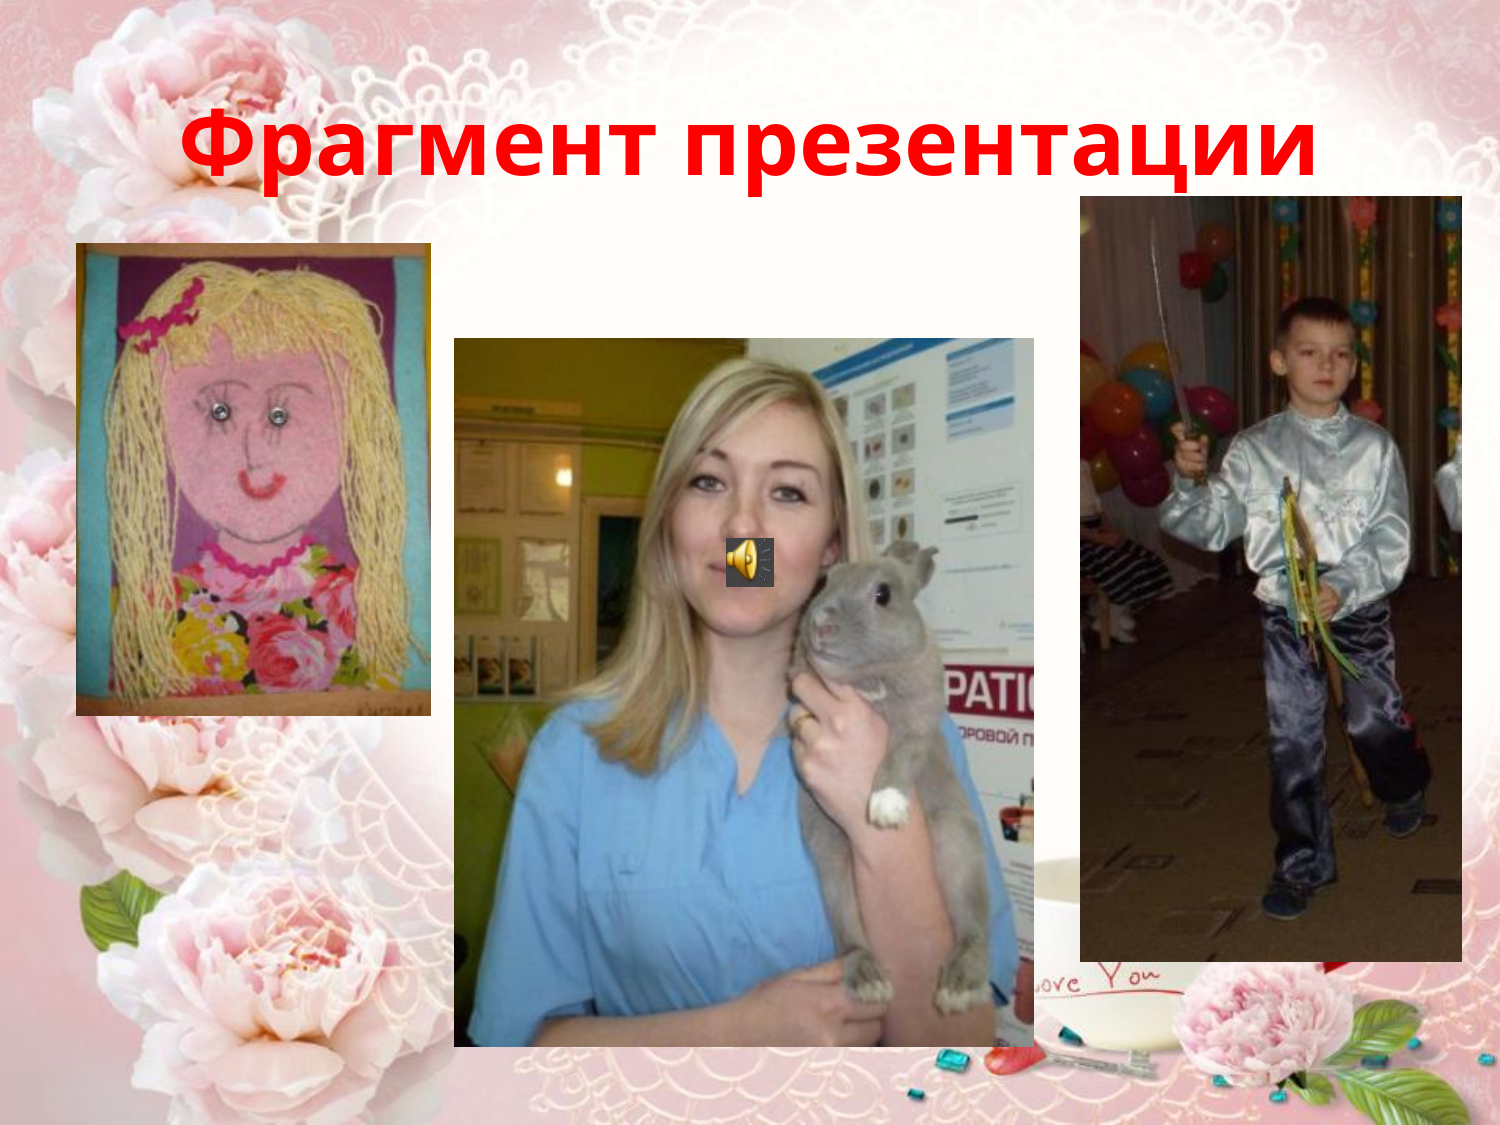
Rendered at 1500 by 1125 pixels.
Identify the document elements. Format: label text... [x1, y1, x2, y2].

title Фрагмент презентации [75, 45, 1425, 233]
picture [0, 0, 1500, 1125]
